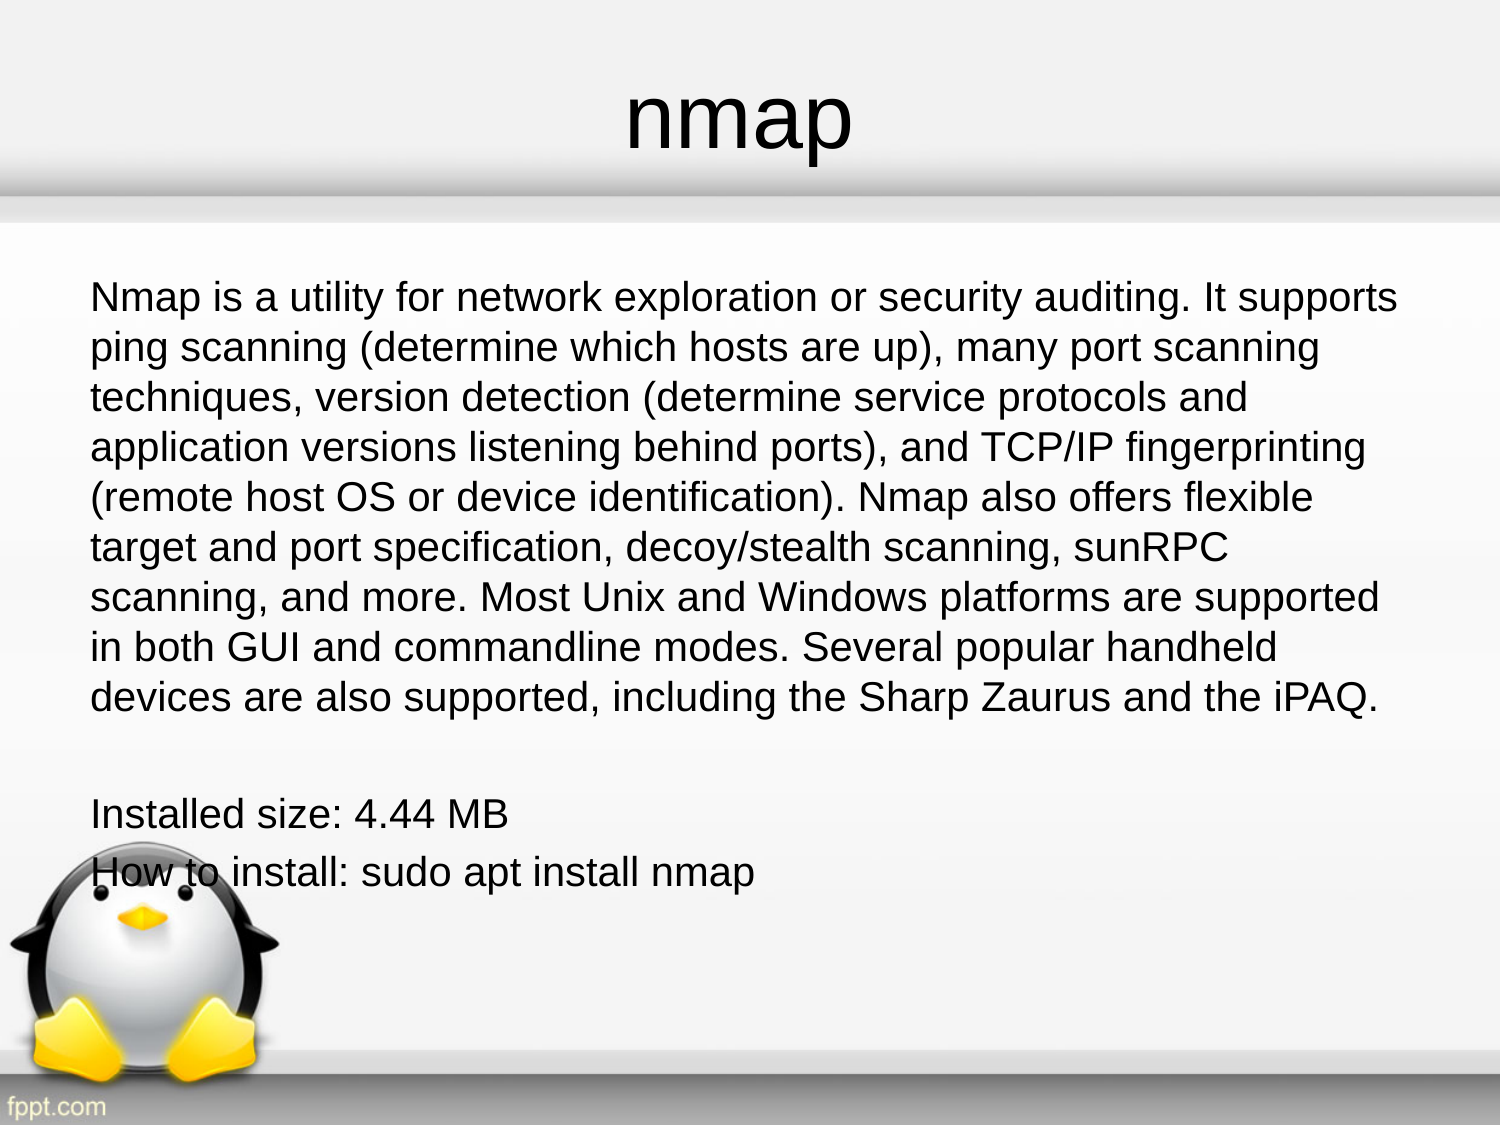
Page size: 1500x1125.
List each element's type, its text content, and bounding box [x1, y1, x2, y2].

title nmap [64, 31, 1415, 192]
picture [0, 0, 1500, 1125]
list Nmap is a utility for network exploration or security auditing. It supports ping scanning (determine which hosts are up), many port scanning techniques, version detection (determine service protocols and application versions listening behind ports), and TCP/IP fingerprinting (remote host OS or device identification). Nmap also offers flexible target and port specification, decoy/stealth scanning, sunRPC scanning, and more. Most Unix and Windows platforms are supported in both GUI and commandline modes. Several popular handheld devices are also supported, including the Sharp Zaurus and the iPAQ. Installed size: 4.44 MB How to install: sudo apt install nmap [75, 262, 1425, 1005]
